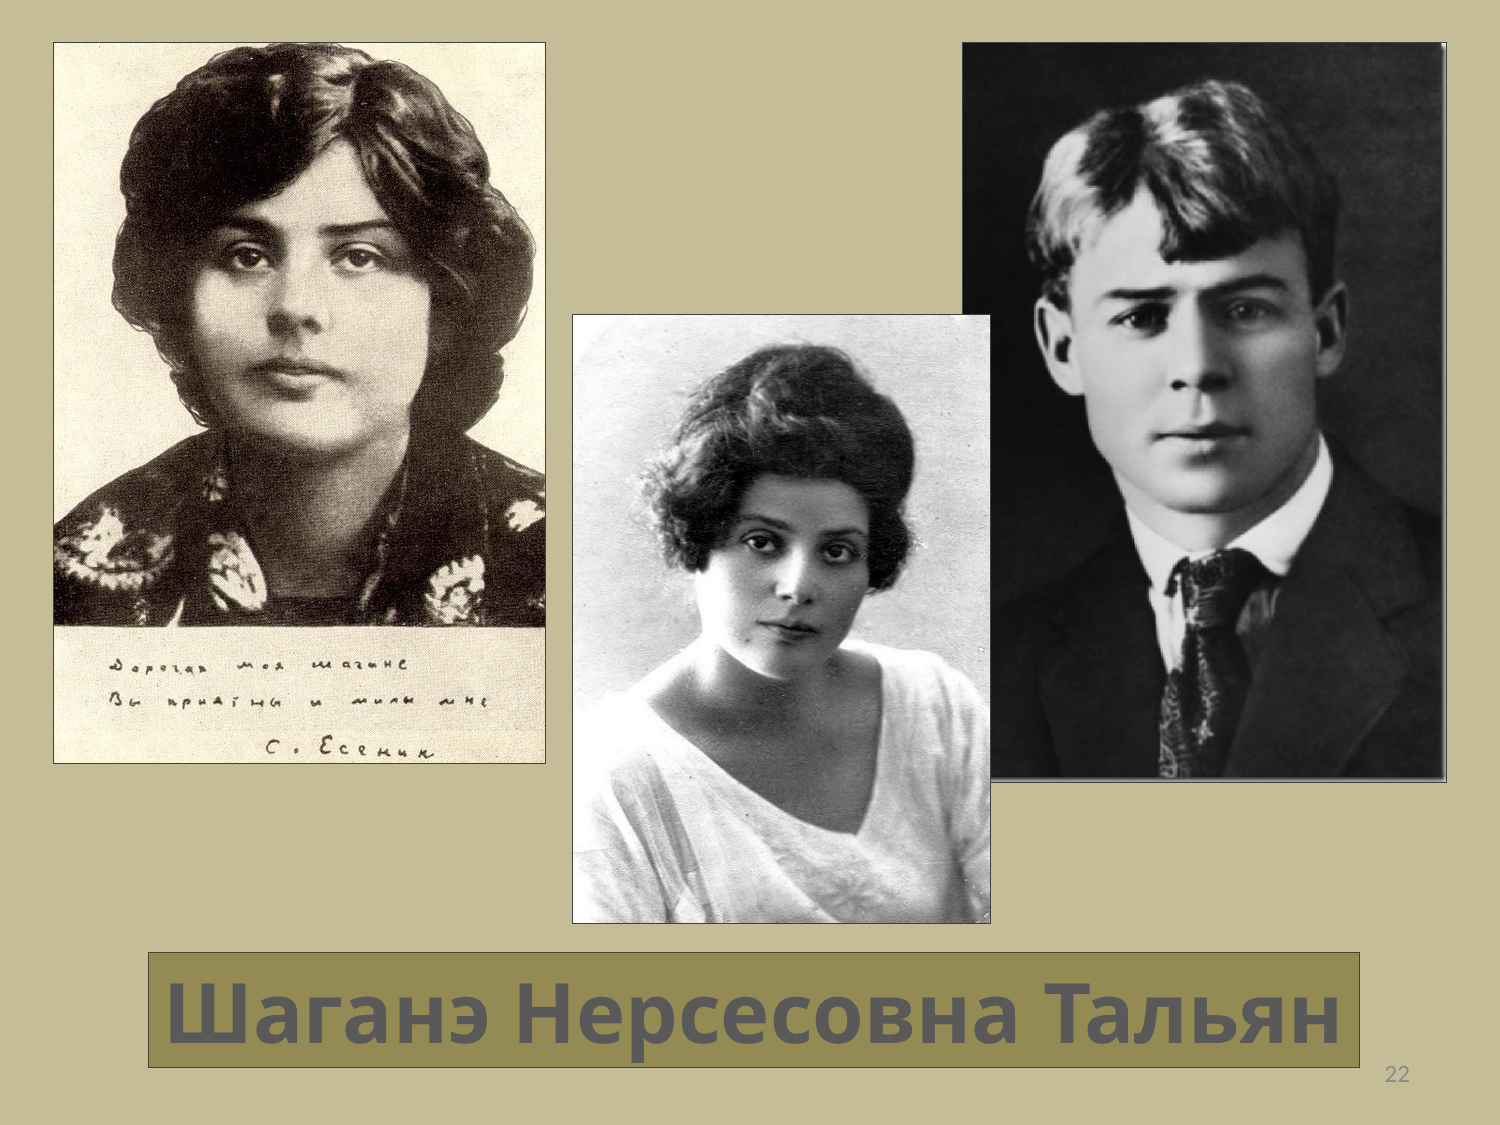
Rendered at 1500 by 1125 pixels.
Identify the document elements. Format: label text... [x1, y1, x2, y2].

text_box Шаганэ Нерсесовна Тальян [148, 952, 1360, 1068]
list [52, 42, 547, 764]
slide_number 22 [1074, 1042, 1425, 1103]
picture [572, 42, 1448, 924]
